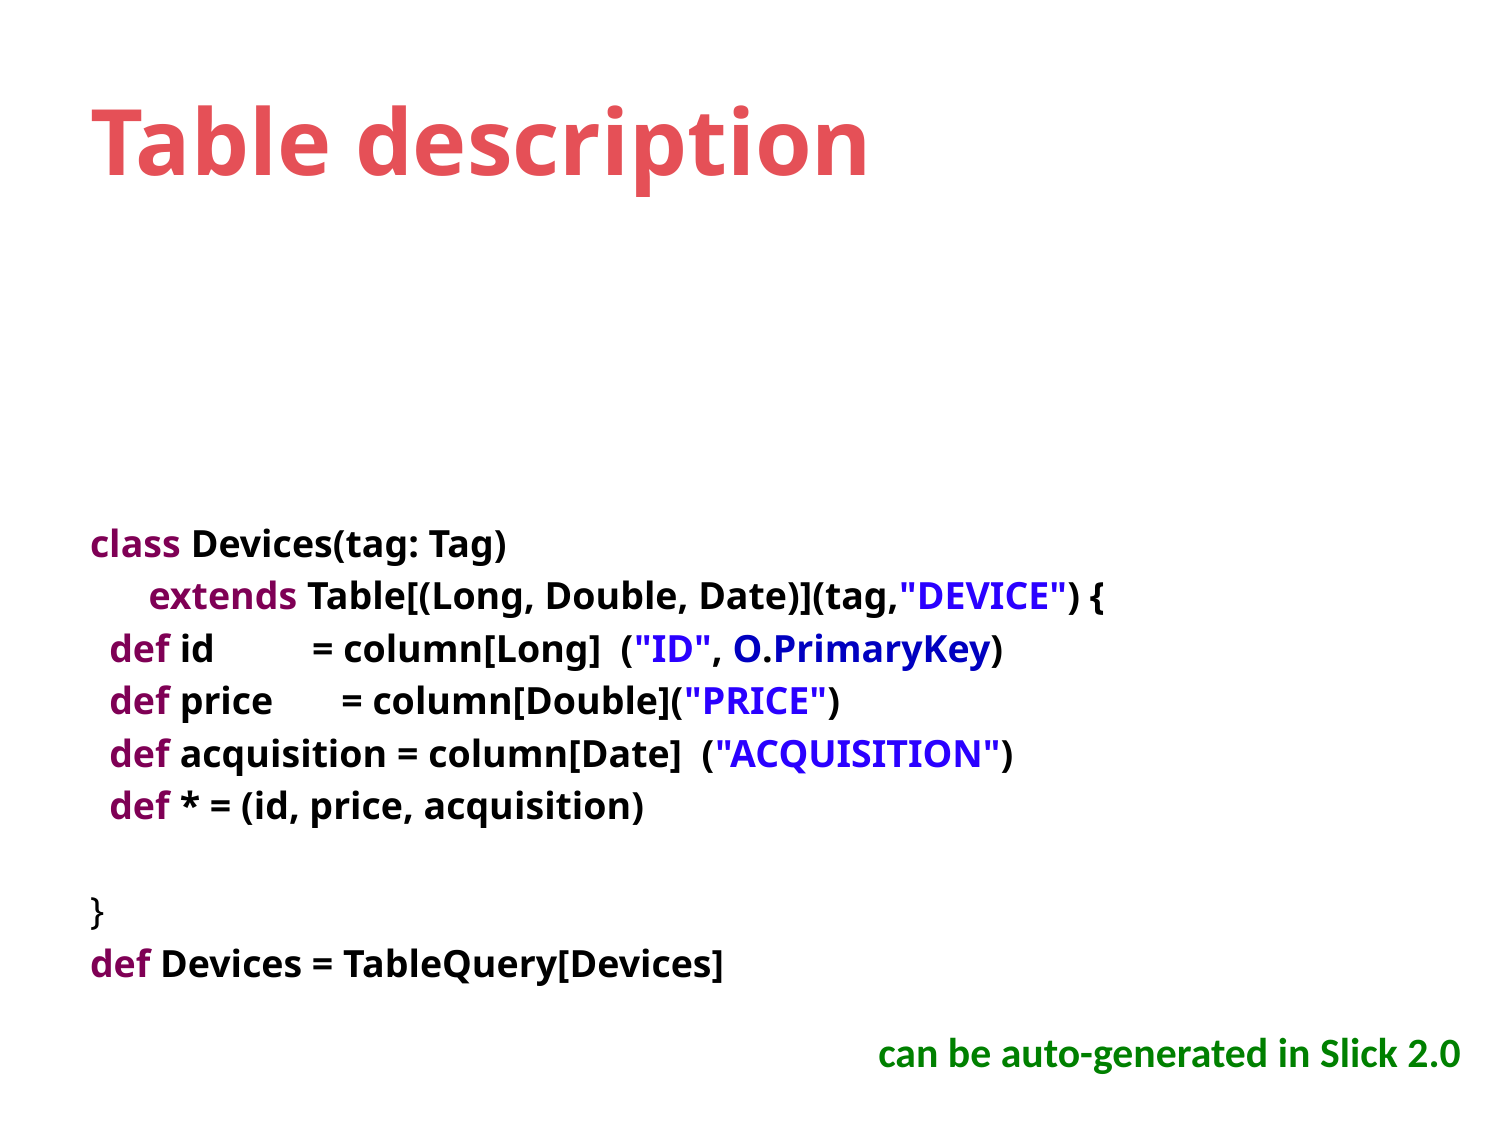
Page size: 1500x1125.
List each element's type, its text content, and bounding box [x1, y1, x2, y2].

text_box class Devices(tag: Tag) extends Table[(Long, Double, Date)](tag,"DEVICE") { def id = column[Long] ("ID", O.PrimaryKey) def price = column[Double]("PRICE") def acquisition = column[Date] ("ACQUISITION") def * = (id, price, acquisition) } def Devices = TableQuery[Devices] [74, 512, 1500, 1011]
text_box can be auto-generated in Slick 2.0 [863, 1018, 1477, 1084]
title Table description [75, 45, 1425, 233]
